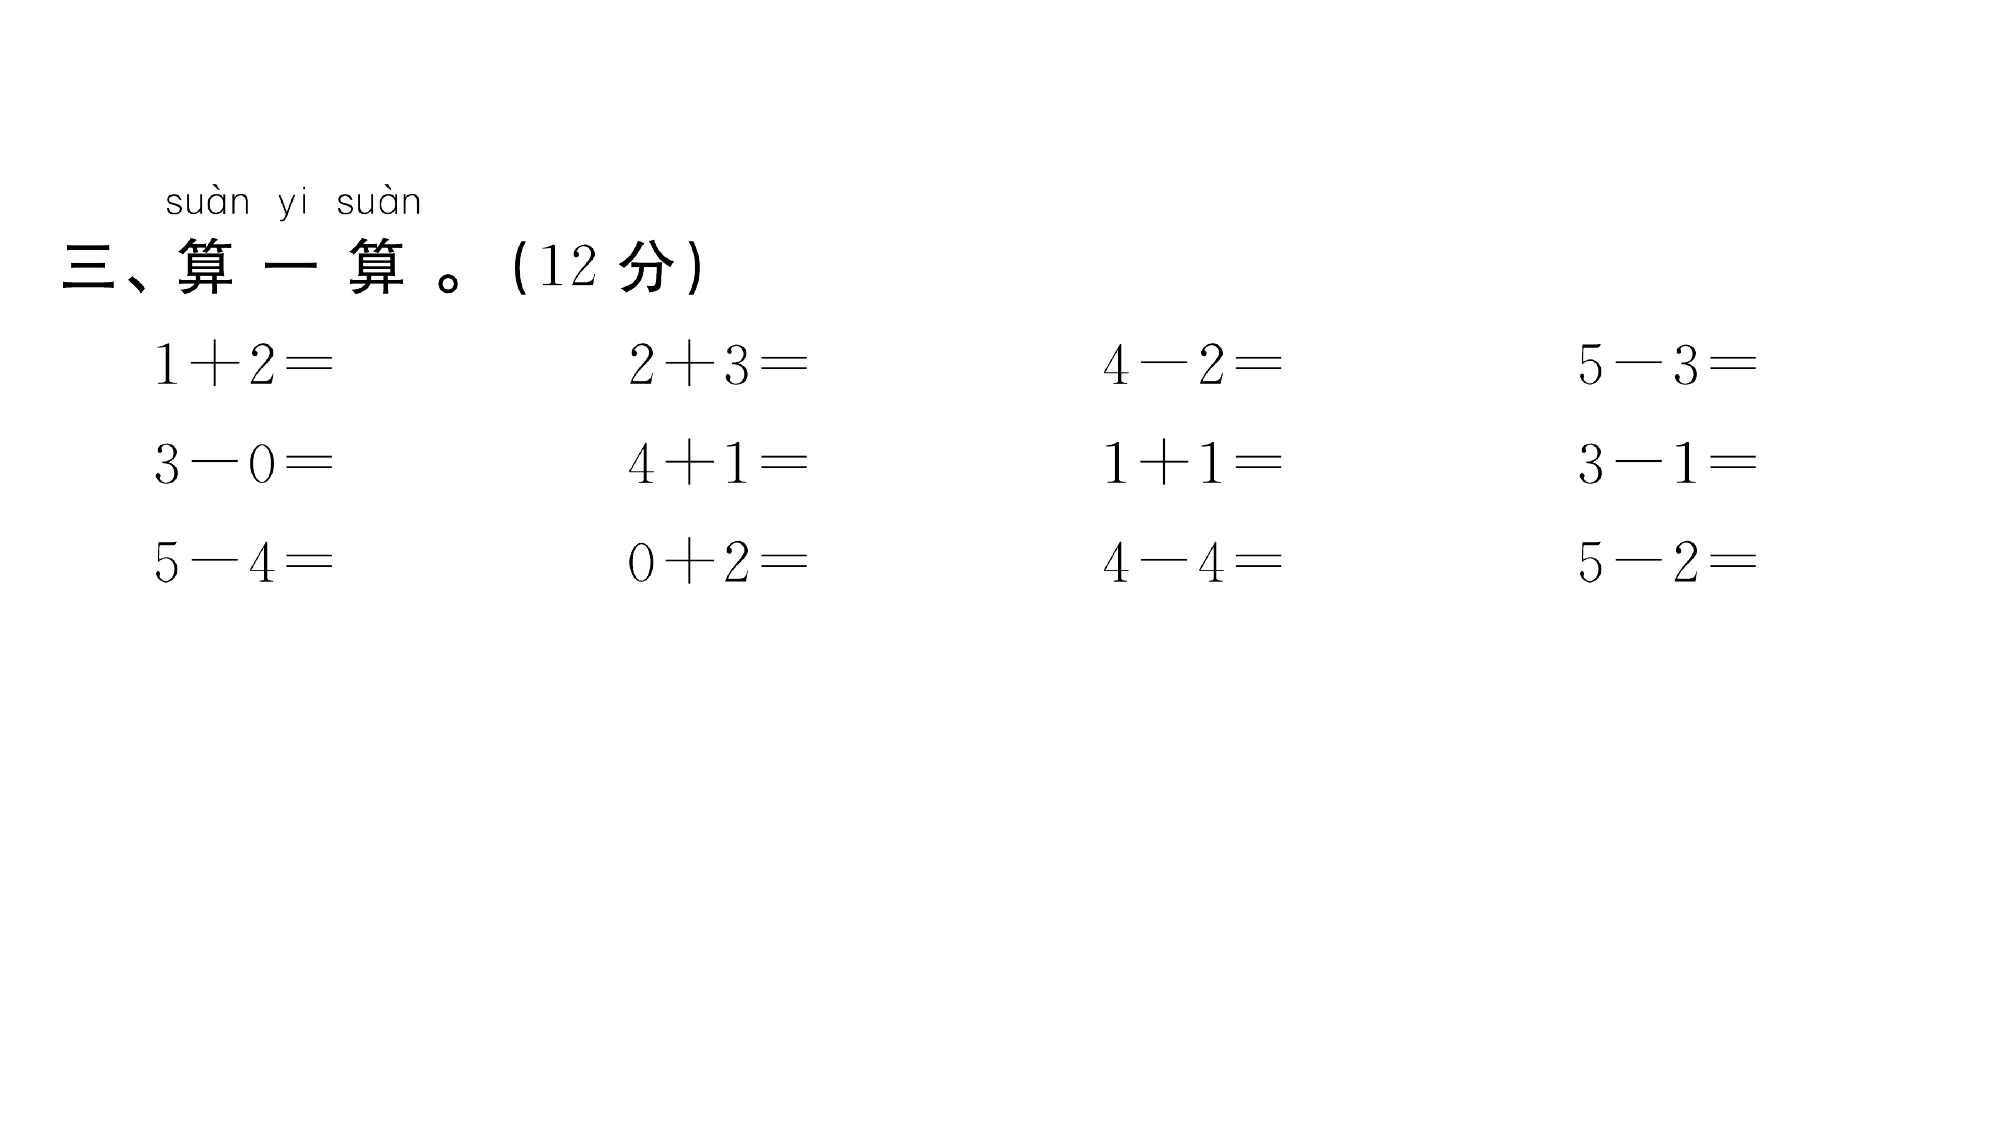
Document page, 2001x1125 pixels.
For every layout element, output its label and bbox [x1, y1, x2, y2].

picture [58, 162, 1949, 612]
